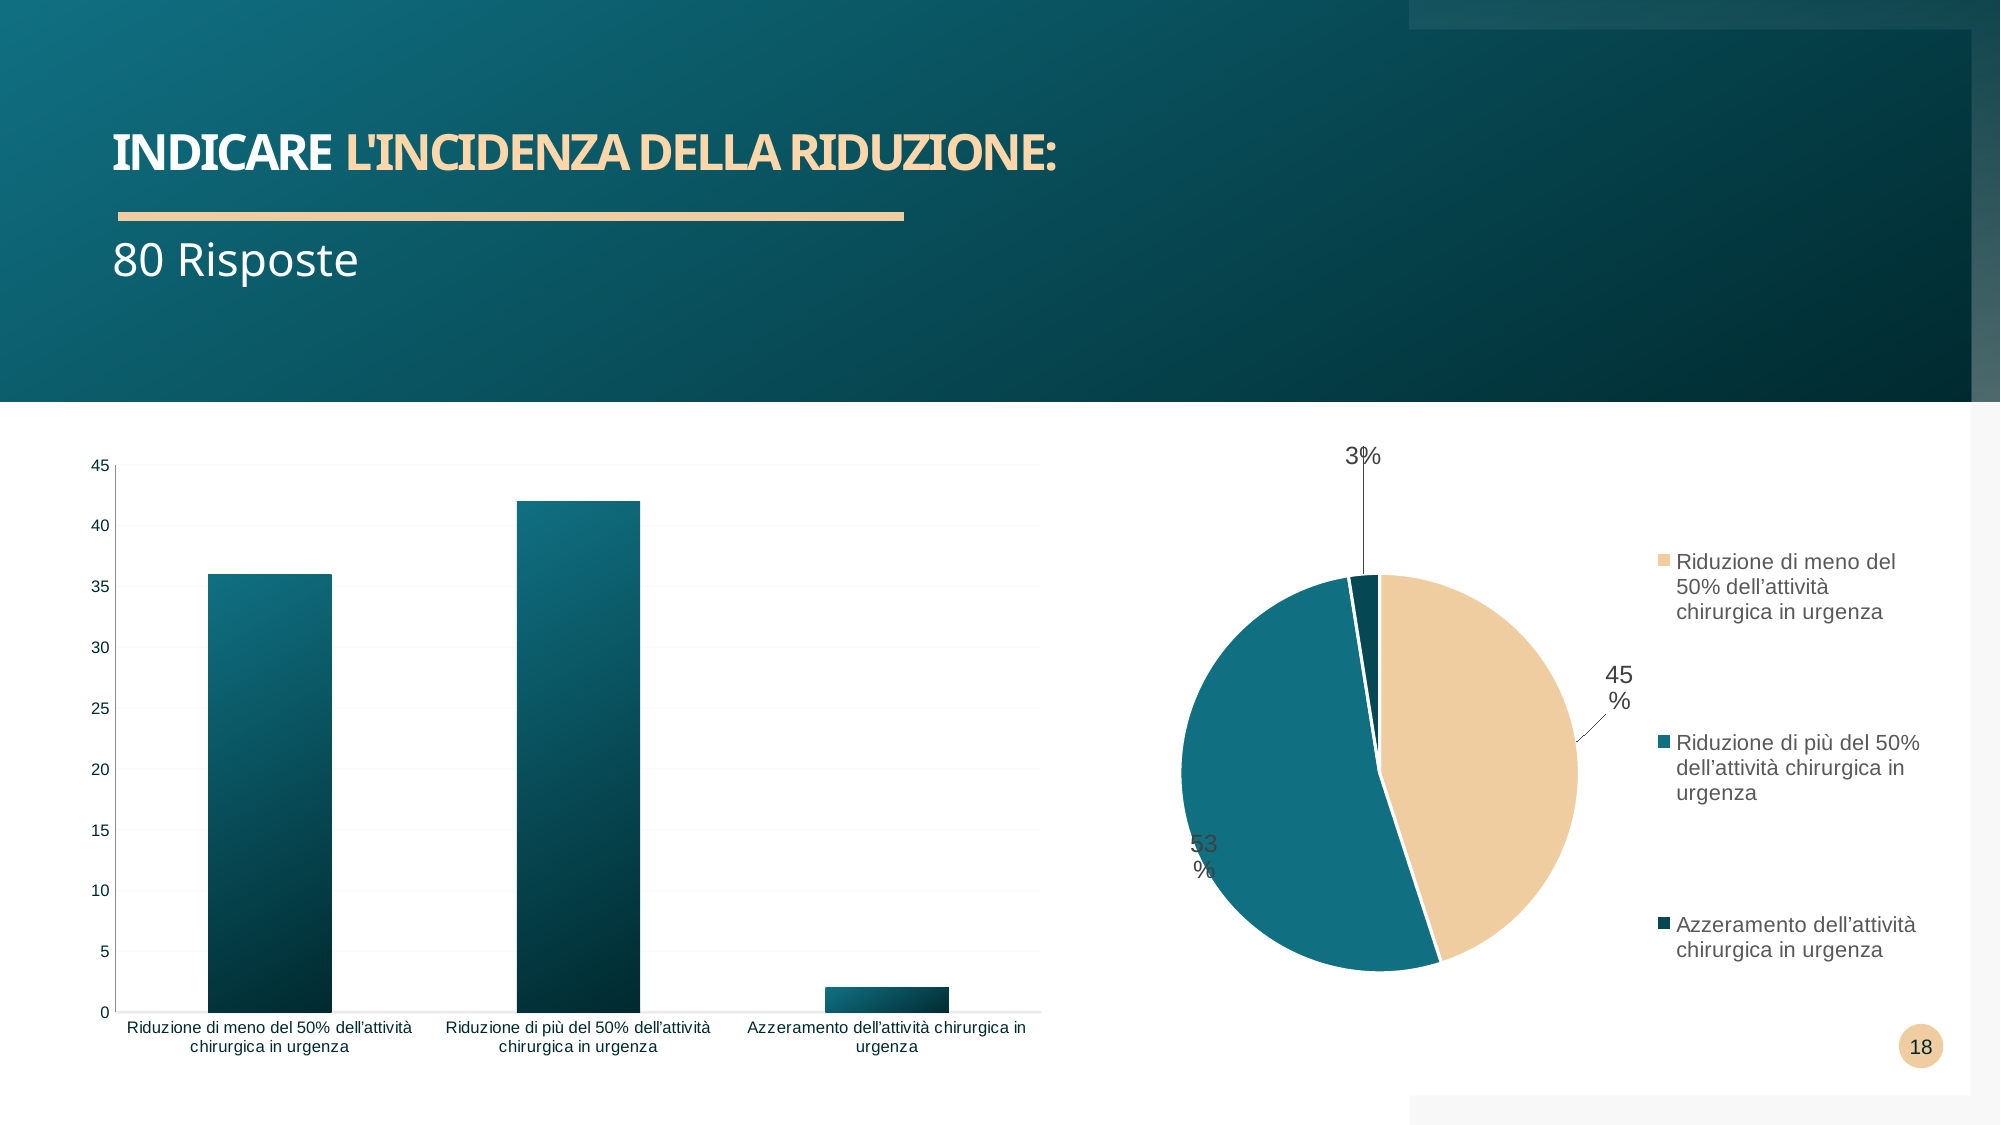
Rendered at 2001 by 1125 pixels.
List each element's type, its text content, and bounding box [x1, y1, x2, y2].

title indicare l'incidenza della riduzione: [112, 127, 1899, 194]
chart [1107, 442, 1944, 1069]
list 80 Risposte [112, 230, 1353, 290]
chart [71, 442, 1062, 1069]
